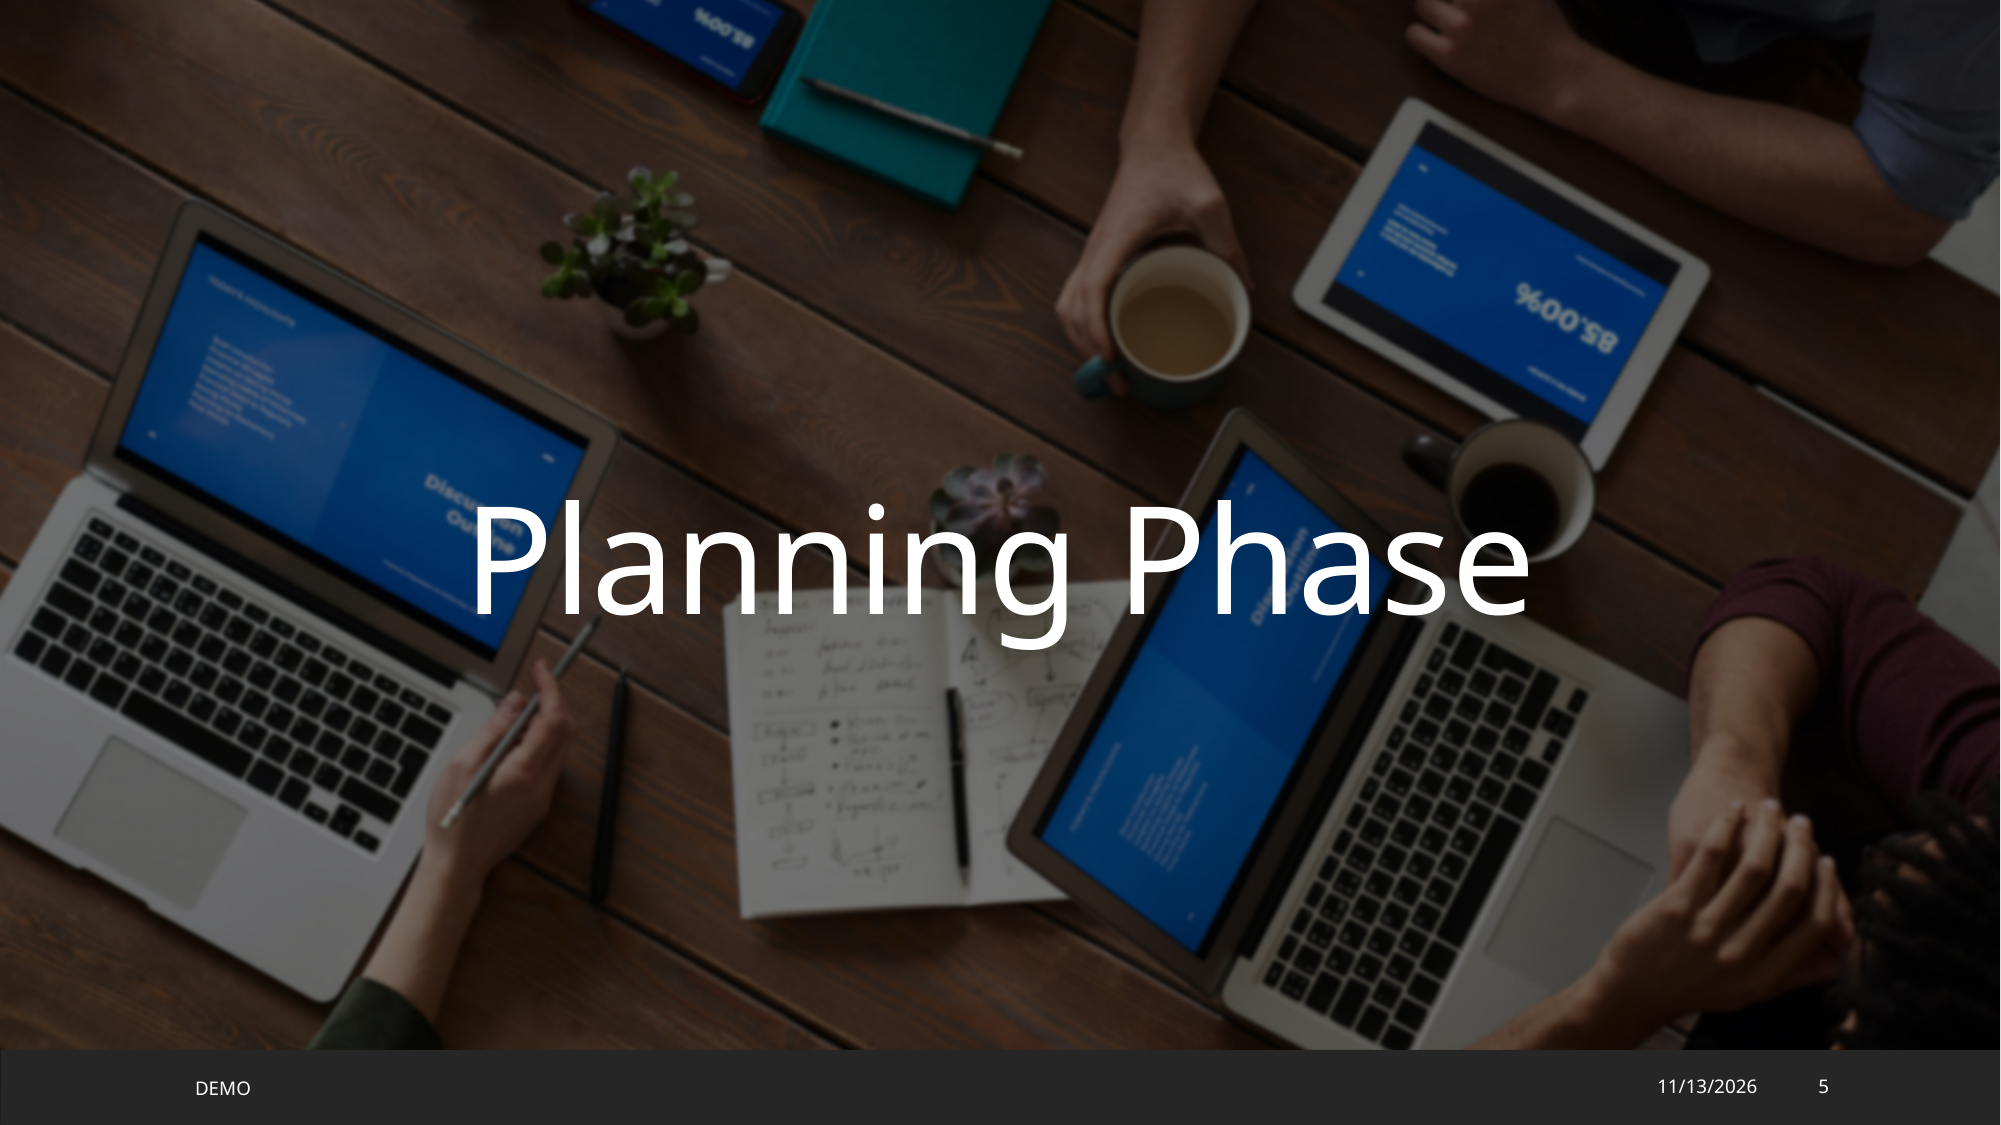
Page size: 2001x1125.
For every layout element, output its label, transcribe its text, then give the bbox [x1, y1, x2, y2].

title Planning Phase [0, 470, 2000, 655]
picture [0, 0, 2001, 1125]
footer Demo [180, 1057, 1299, 1118]
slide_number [1348, 1057, 1773, 1118]
slide_number 5 [1803, 1057, 1932, 1118]
